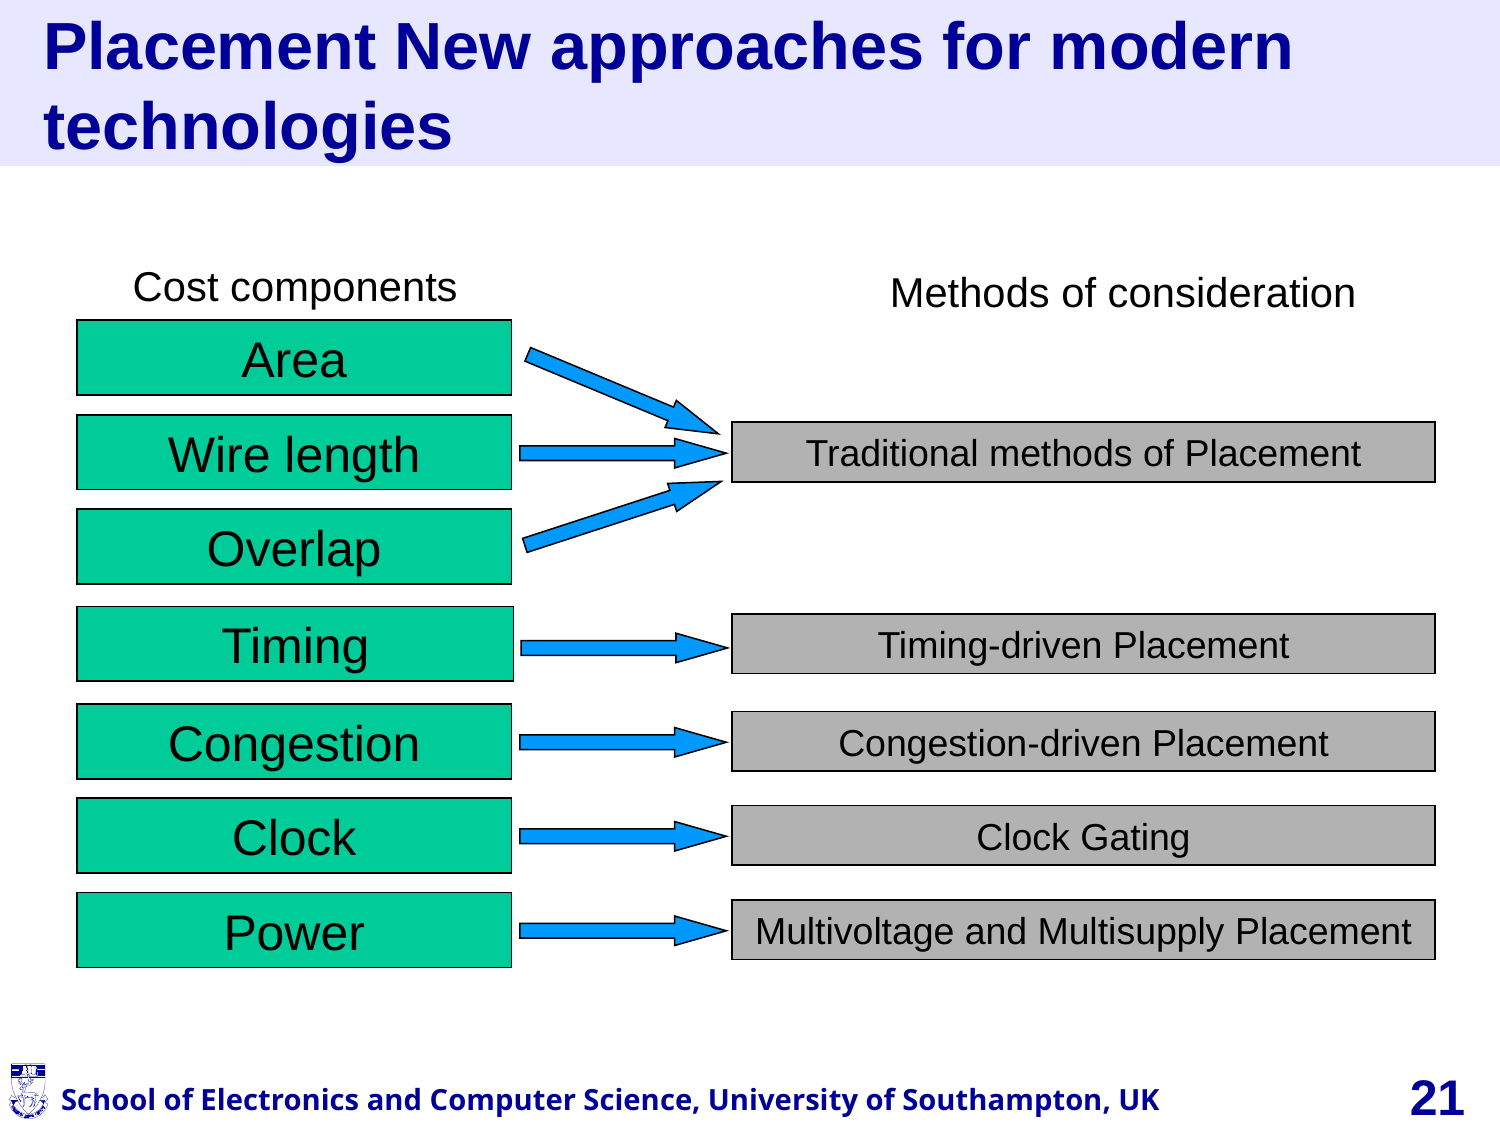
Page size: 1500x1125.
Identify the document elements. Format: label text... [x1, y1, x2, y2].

text_box [519, 916, 727, 946]
text_box Wire length [76, 414, 512, 490]
text_box Clock Gating [731, 805, 1436, 866]
text_box Congestion [76, 704, 512, 779]
text_box Placement New approaches for modern technologies [0, 0, 1500, 167]
text_box Clock [76, 798, 512, 873]
text_box [519, 821, 727, 851]
text_box Cost components [117, 252, 473, 318]
text_box Area [76, 320, 512, 395]
text_box Methods of consideration [874, 258, 1372, 324]
text_box Multivoltage and Multisupply Placement [731, 899, 1436, 960]
text_box [521, 633, 728, 663]
text_box Traditional methods of Placement [731, 422, 1436, 482]
text_box Timing [76, 606, 514, 682]
text_box [524, 347, 719, 434]
text_box [519, 438, 727, 468]
text_box [519, 727, 727, 757]
text_box Congestion-driven Placement [731, 711, 1436, 772]
text_box Power [76, 892, 512, 968]
text_box Timing-driven Placement [731, 613, 1436, 674]
text_box Overlap [76, 509, 512, 584]
text_box [522, 481, 722, 553]
